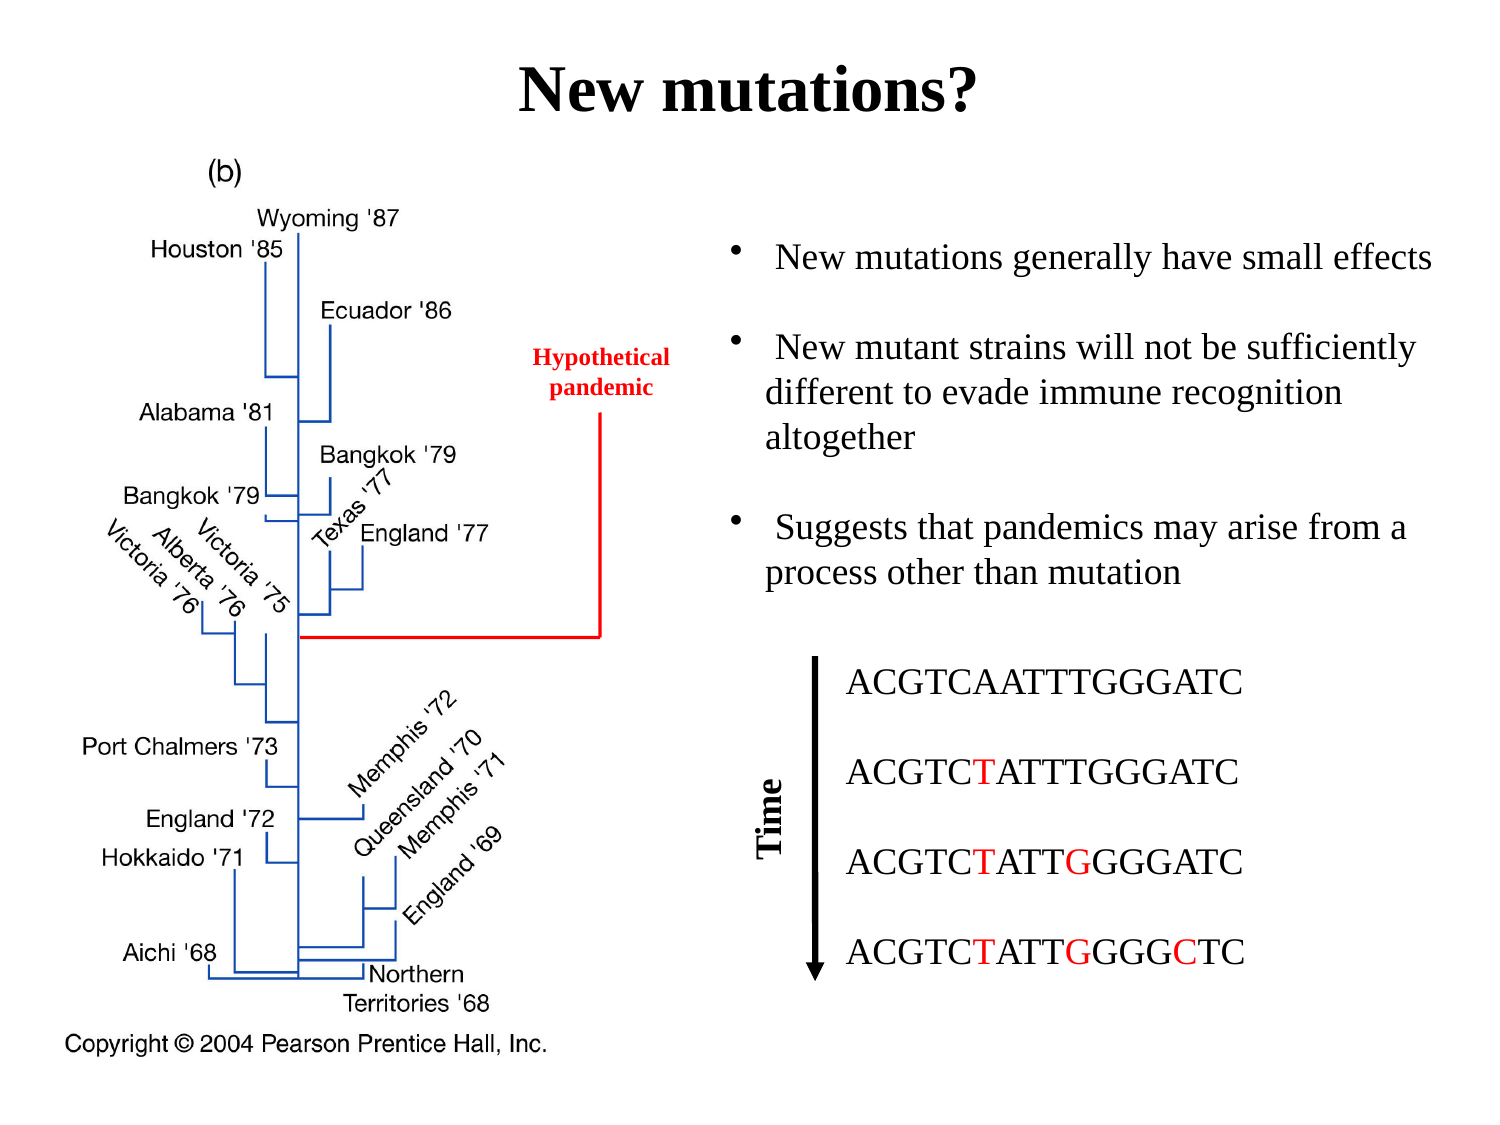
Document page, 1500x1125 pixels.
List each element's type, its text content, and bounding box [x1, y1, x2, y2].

text_box New mutations generally have small effects New mutant strains will not be sufficiently different to evade immune recognition altogether Suggests that pandemics may arise from a process other than mutation [715, 224, 1500, 645]
text_box Hypothetical pandemic [574, 333, 685, 409]
text_box New mutations? [0, 37, 1500, 133]
text_box ACGTCAATTTGGGATC ACGTCTATTTGGGATC ACGTCTATTGGGGATC ACGTCTATTGGGGCTC [831, 649, 1260, 980]
text_box [808, 656, 822, 982]
text_box Time [736, 763, 796, 876]
picture [49, 149, 570, 1063]
